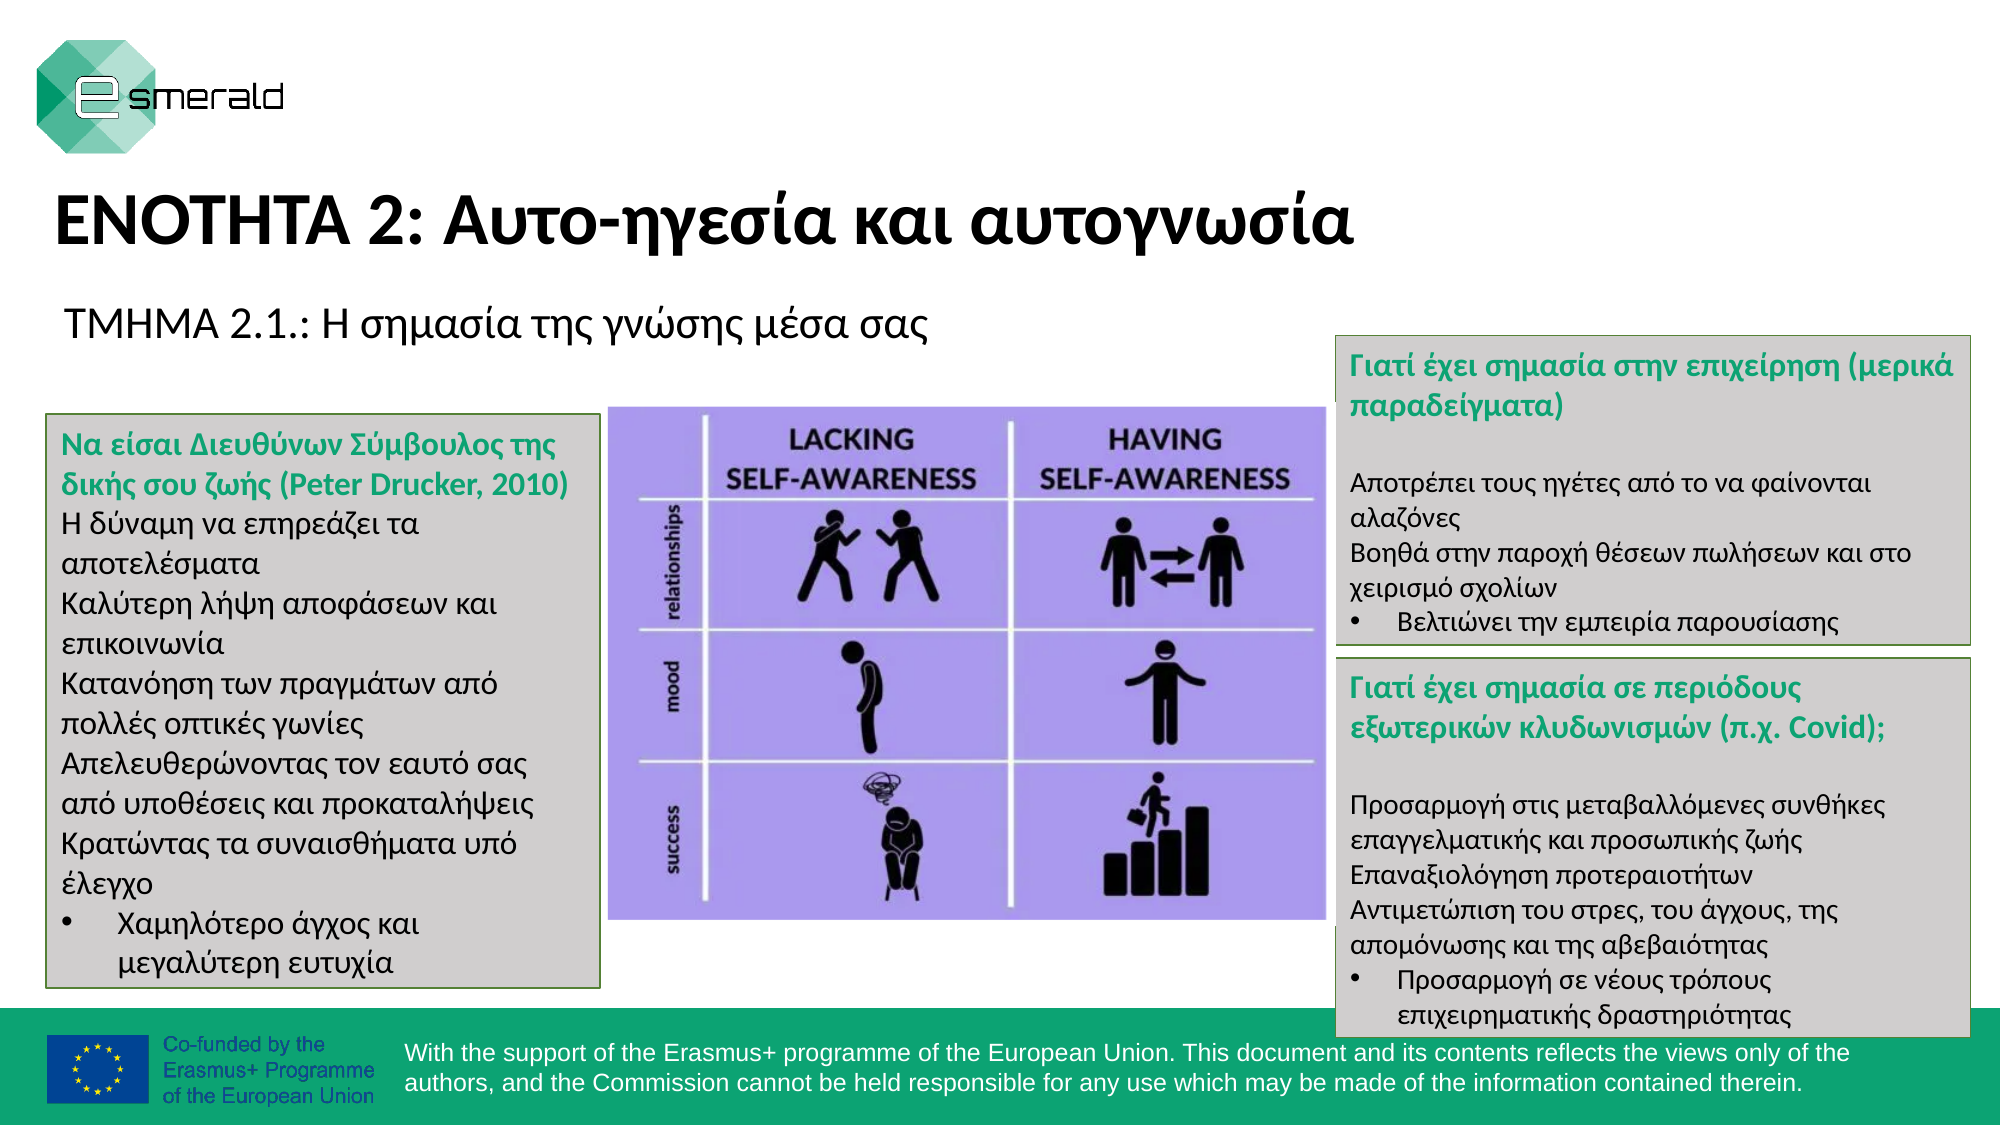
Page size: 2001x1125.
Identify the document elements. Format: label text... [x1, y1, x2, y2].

text_box Γιατί έχει σημασία σε περιόδους εξωτερικών κλυδωνισμών (π.χ. Covid); Προσαρμογή στις μεταβαλλόμενες συνθήκες επαγγελματικής και προσωπικής ζωής Επαναξιολόγηση προτεραιοτήτων Αντιμετώπιση του στρες, του άγχους, της απομόνωσης και της αβεβαιότητας Προσαρμογή σε νέους τρόπους επιχειρηματικής δραστηριότητας [1335, 658, 1971, 1038]
text_box ΤΜΗΜΑ 2.1.: Η σημασία της γνώσης μέσα σας [61, 290, 1118, 349]
text_box Γιατί έχει σημασία στην επιχείρηση (μερικά παραδείγματα) Αποτρέπει τους ηγέτες από το να φαίνονται αλαζόνες Βοηθά στην παροχή θέσεων πωλήσεων και στο χειρισμό σχολίων Βελτιώνει την εμπειρία παρουσίασης [1335, 335, 1971, 646]
picture [15, 18, 302, 169]
picture [47, 1035, 374, 1107]
text_box Να είσαι Διευθύνων Σύμβουλος της δικής σου ζωής (Peter Drucker, 2010) Η δύναμη να επηρεάζει τα αποτελέσματα Καλύτερη λήψη αποφάσεων και επικοινωνία Κατανόηση των πραγμάτων από πολλές οπτικές γωνίες Απελευθερώνοντας τον εαυτό σας από υποθέσεις και προκαταλήψεις Κρατώντας τα συναισθήματα υπό έλεγχο Χαμηλότερο άγχος και μεγαλύτερη ευτυχία [46, 414, 601, 989]
text_box ΕΝΟΤΗΤΑ 2: Αυτο-ηγεσία και αυτογνωσία [52, 167, 1760, 260]
picture [601, 402, 1336, 926]
